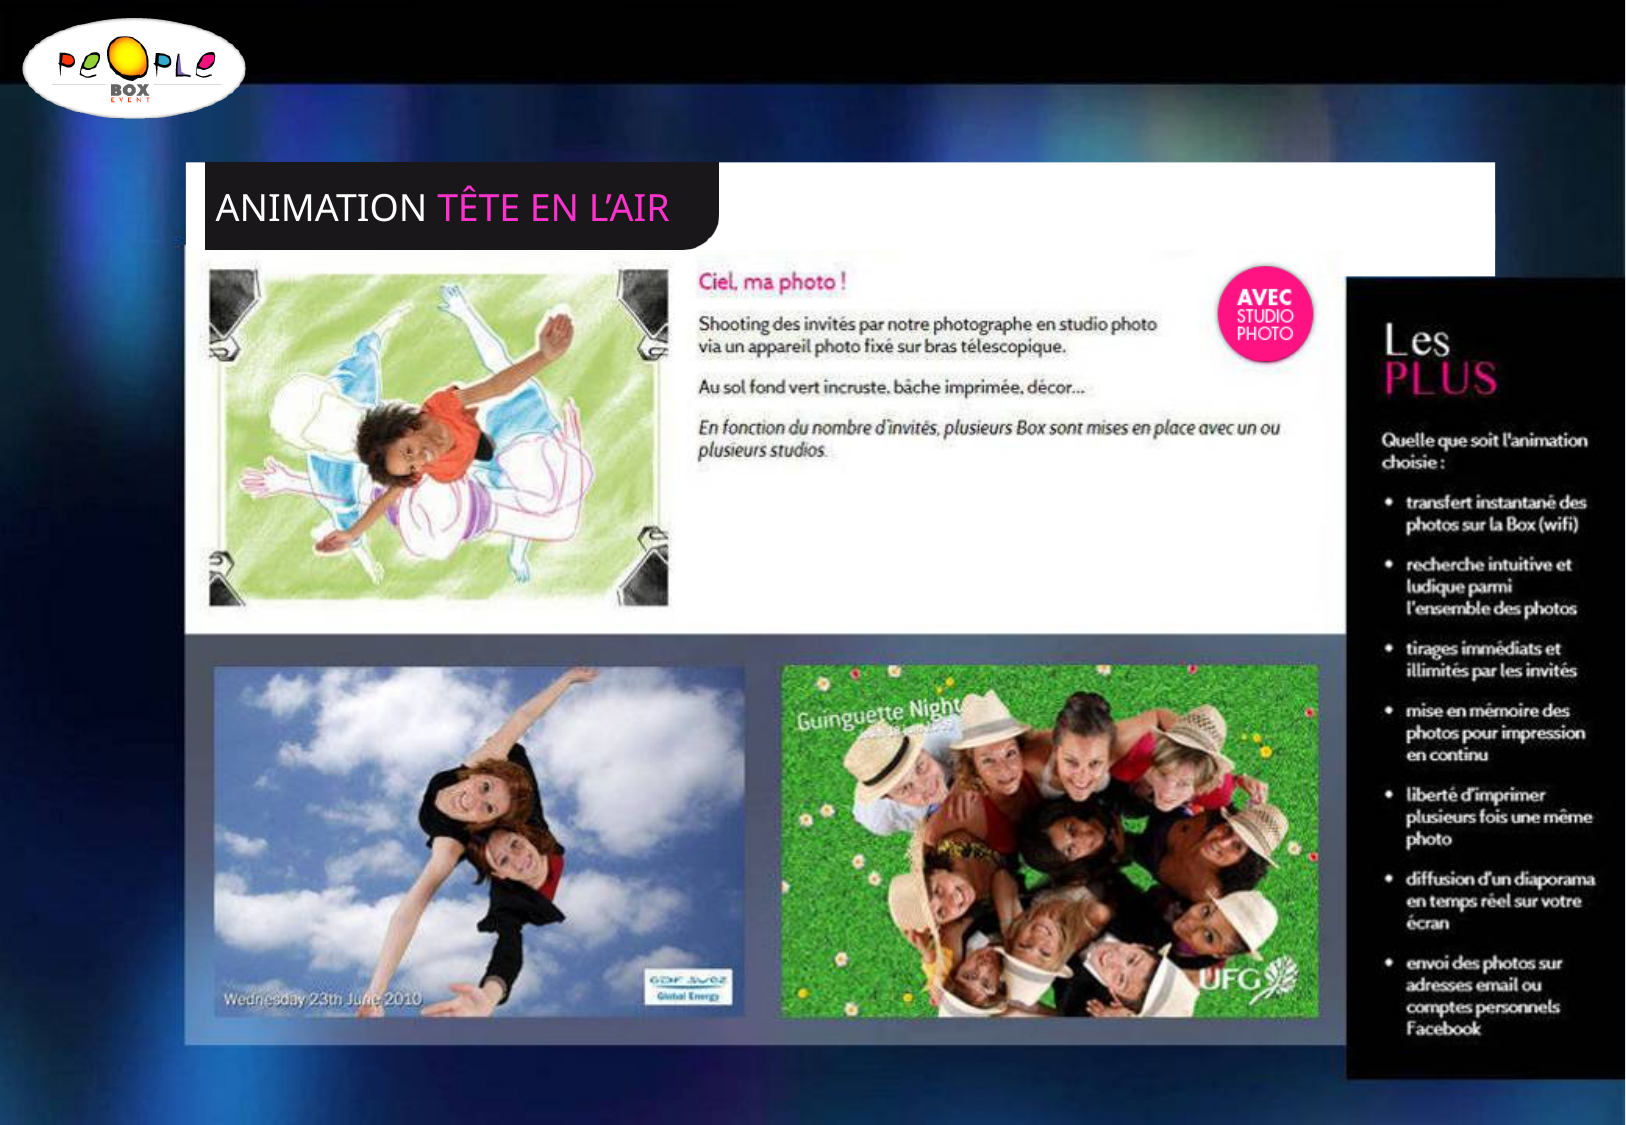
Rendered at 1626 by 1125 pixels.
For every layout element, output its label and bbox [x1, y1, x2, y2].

picture [0, 0, 1626, 1125]
text_box [22, 0, 246, 119]
